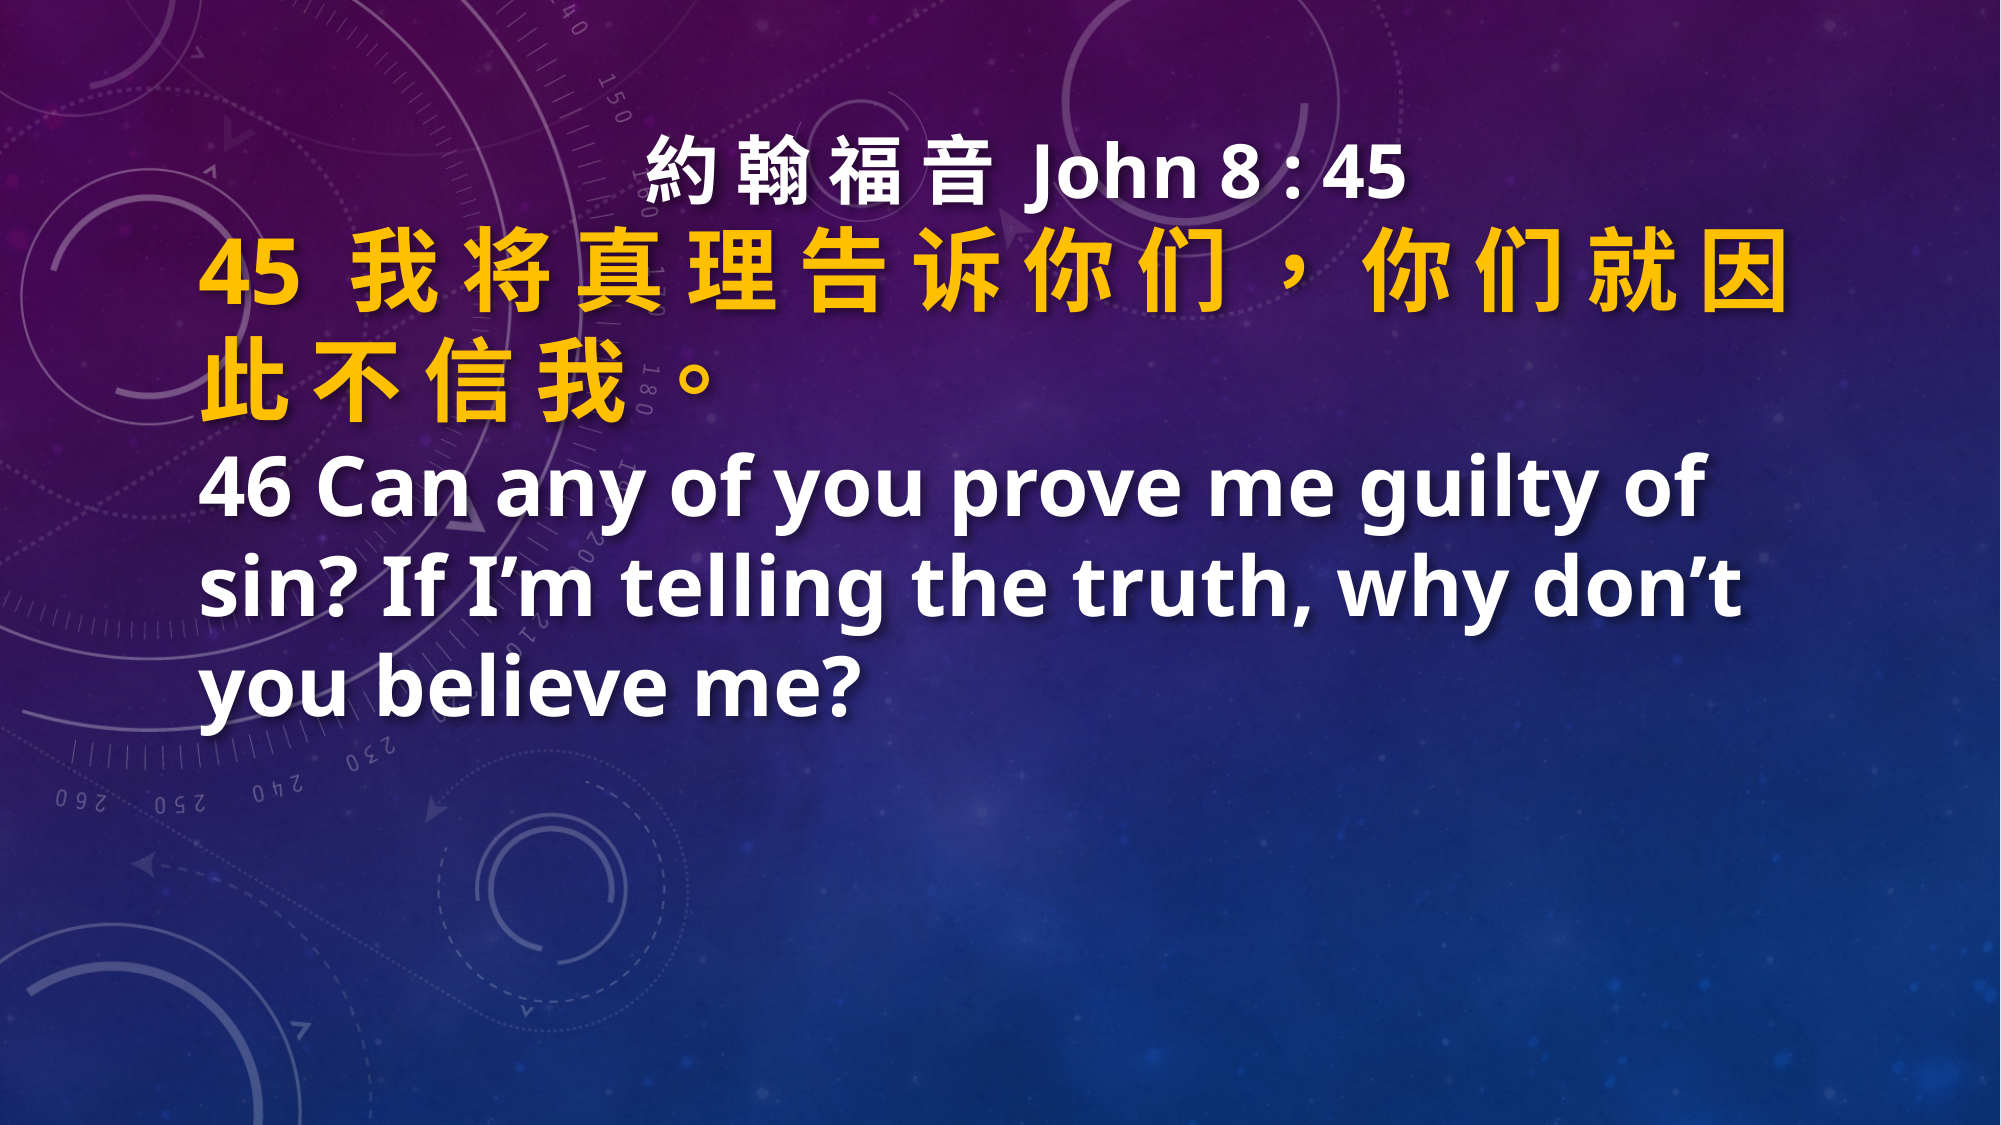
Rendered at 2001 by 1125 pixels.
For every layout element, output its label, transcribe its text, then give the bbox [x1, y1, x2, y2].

picture [0, 0, 2001, 1125]
text_box 約 翰 福 音 John 8 : 45 45 我 将 真 理 告 诉 你 们 ， 你 们 就 因 此 不 信 我 。 46 Can any of you prove me guilty of sin? If I’m telling the truth, why don’t you believe me? [183, 115, 1871, 741]
